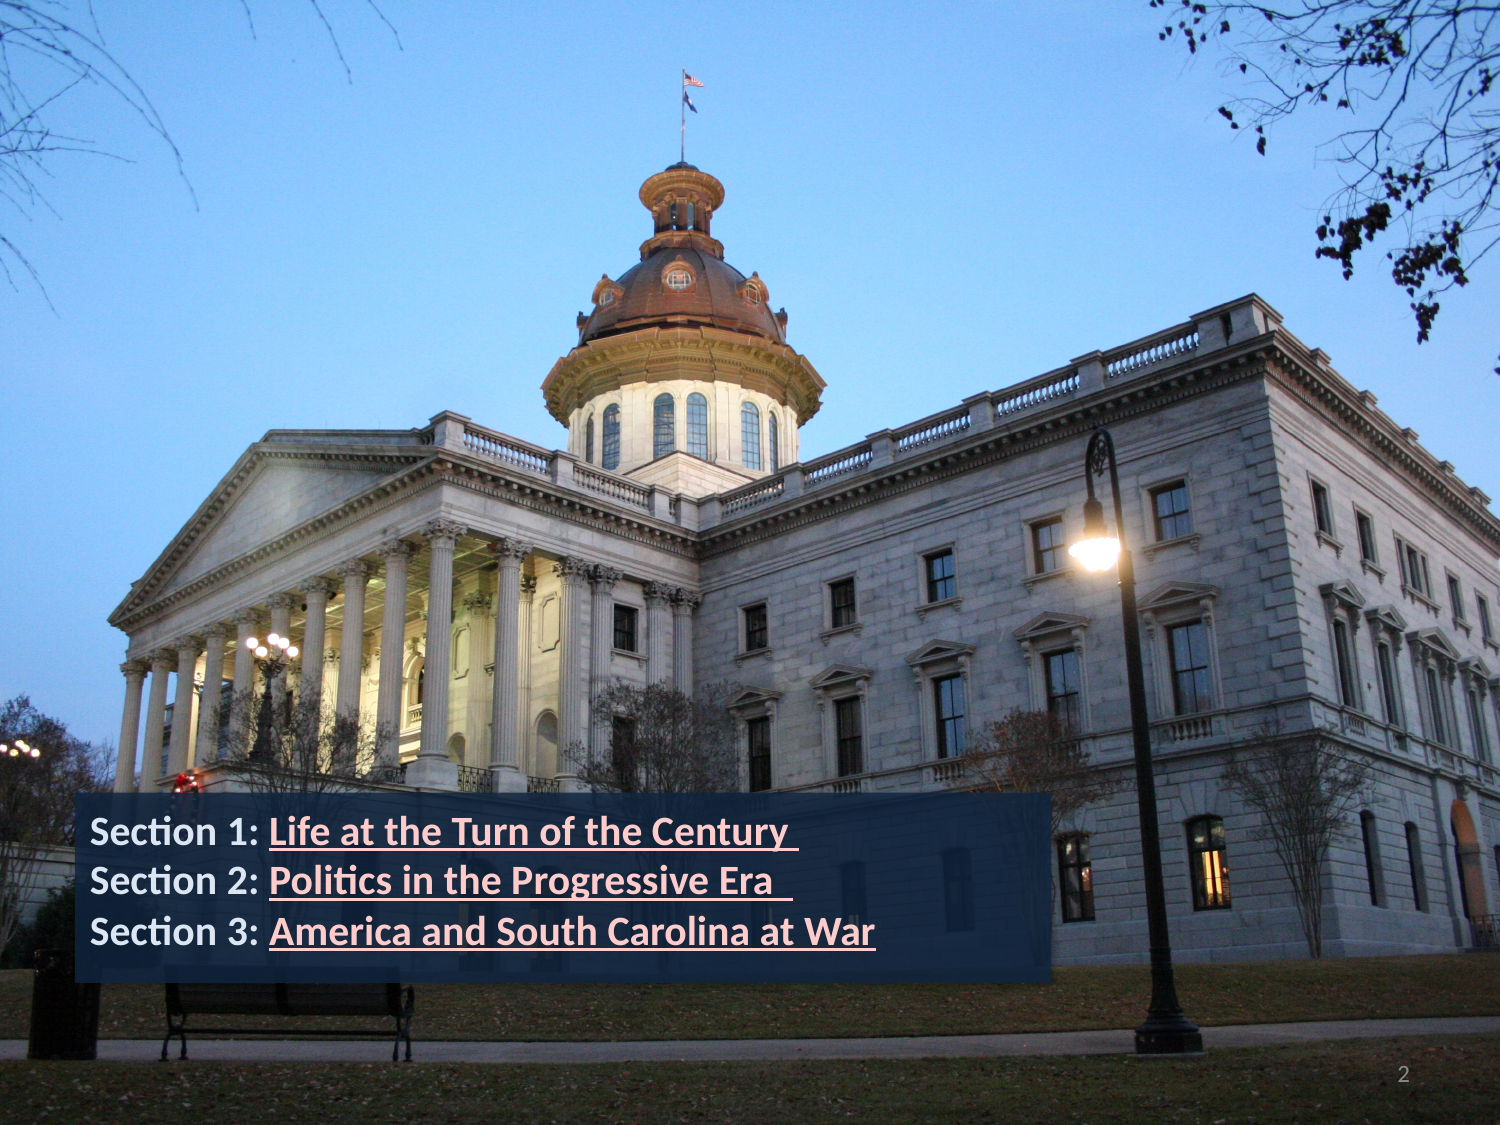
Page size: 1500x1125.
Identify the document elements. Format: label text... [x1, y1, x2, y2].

picture [0, 0, 1500, 1125]
text_box Section 1: Life at the Turn of the Century Section 2: Politics in the Progressive Era Section 3: America and South Carolina at War [74, 795, 988, 961]
slide_number 2 [1074, 1042, 1425, 1103]
text_box [74, 792, 1052, 983]
